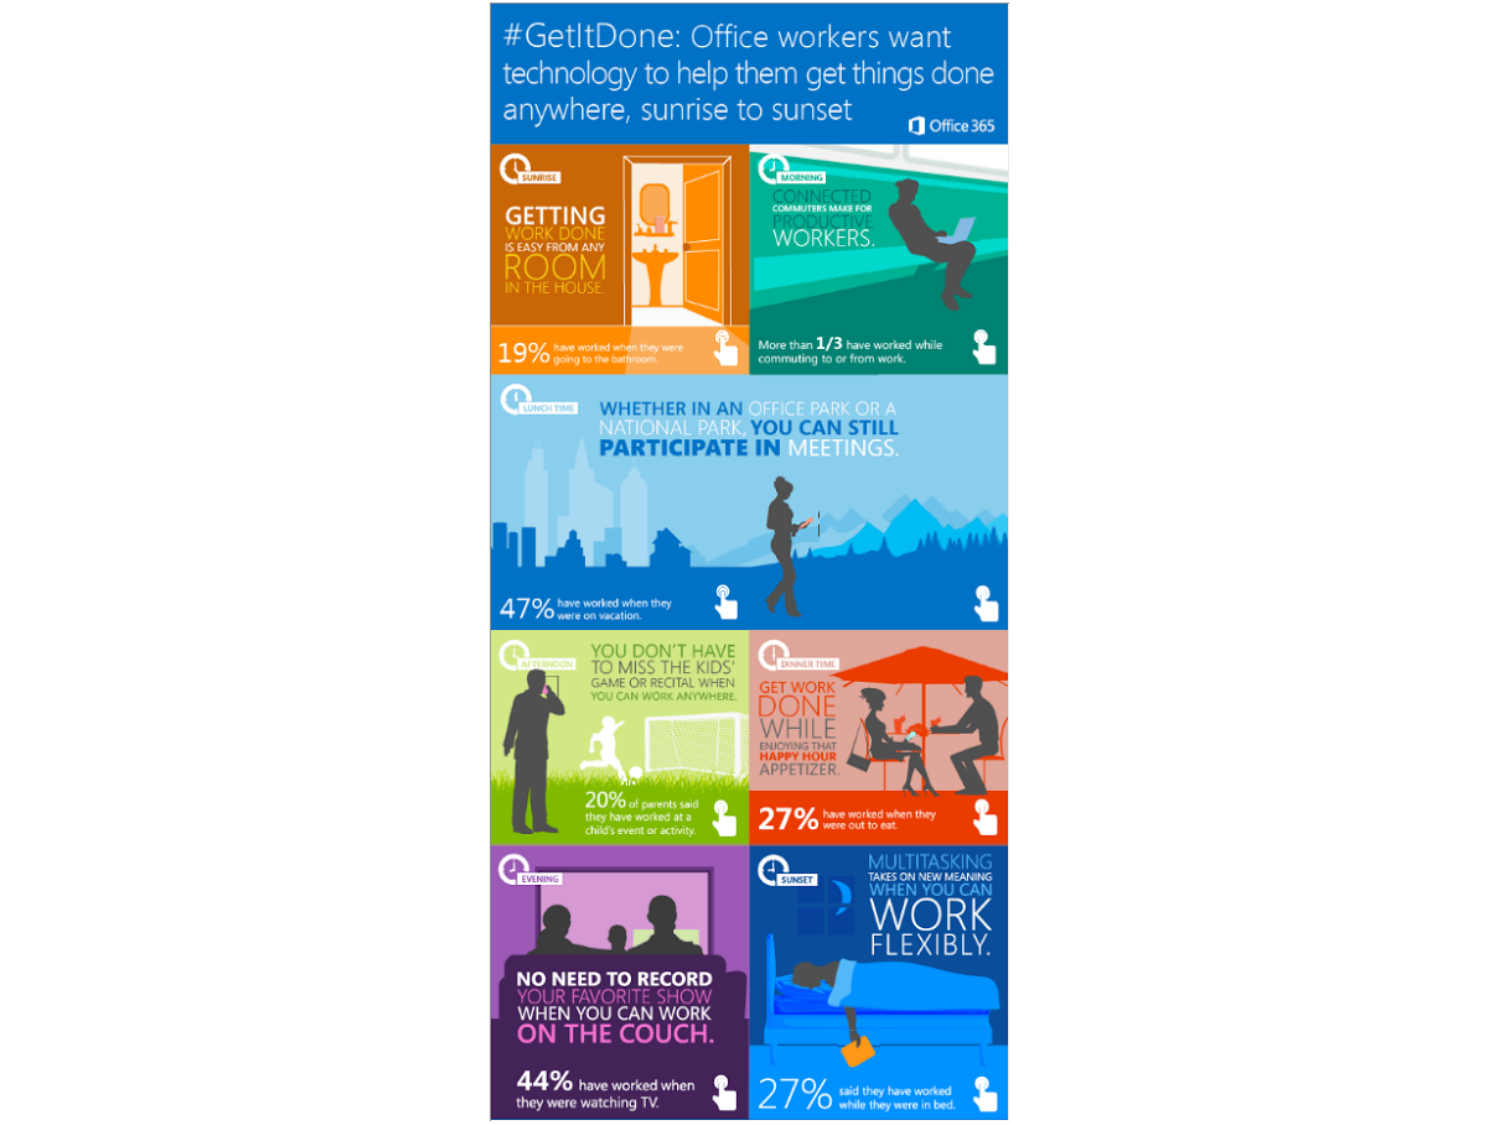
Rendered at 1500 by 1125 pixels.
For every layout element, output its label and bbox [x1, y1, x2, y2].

picture [485, 0, 1013, 1125]
